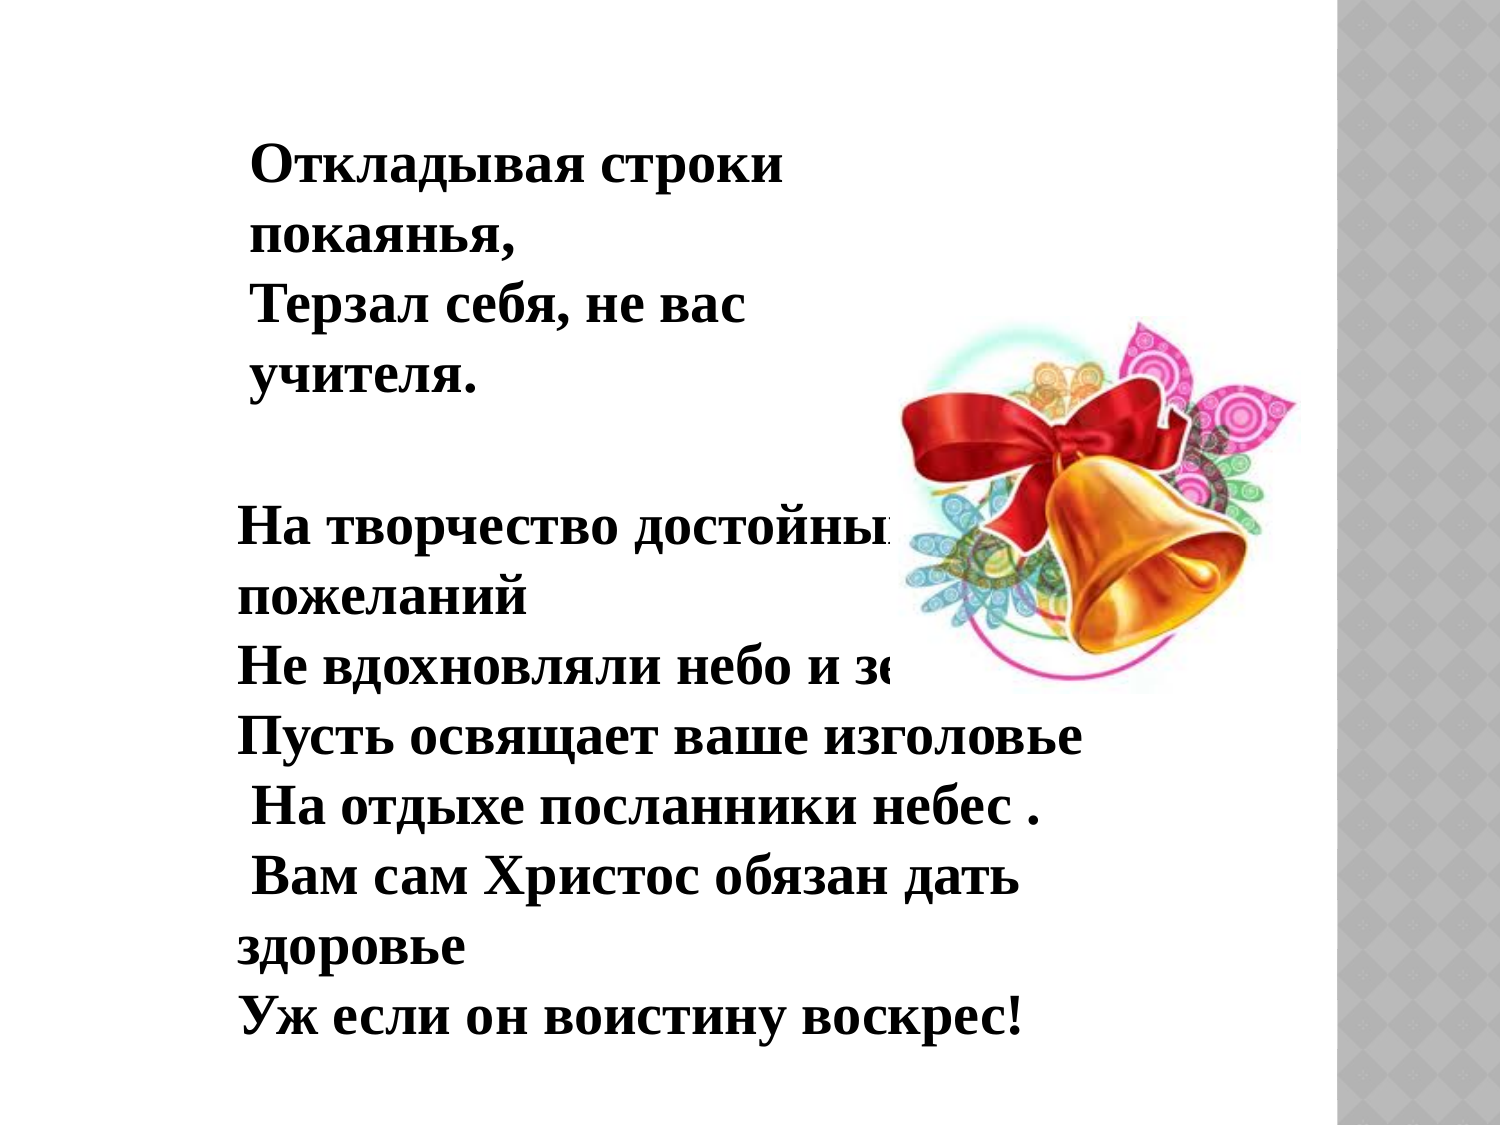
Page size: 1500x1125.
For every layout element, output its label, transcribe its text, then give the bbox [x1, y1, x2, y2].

picture [890, 315, 1302, 694]
text_box На творчество достойных пожеланий Не вдохновляли небо и земля. Пусть освящает ваше изголовье На отдыхе посланники небес . Вам сам Христос обязан дать здоровье Уж если он воистину воскрес! [222, 199, 1137, 1054]
text_box Откладывая строки покаянья, Терзал себя, не вас учителя. [234, 117, 996, 412]
